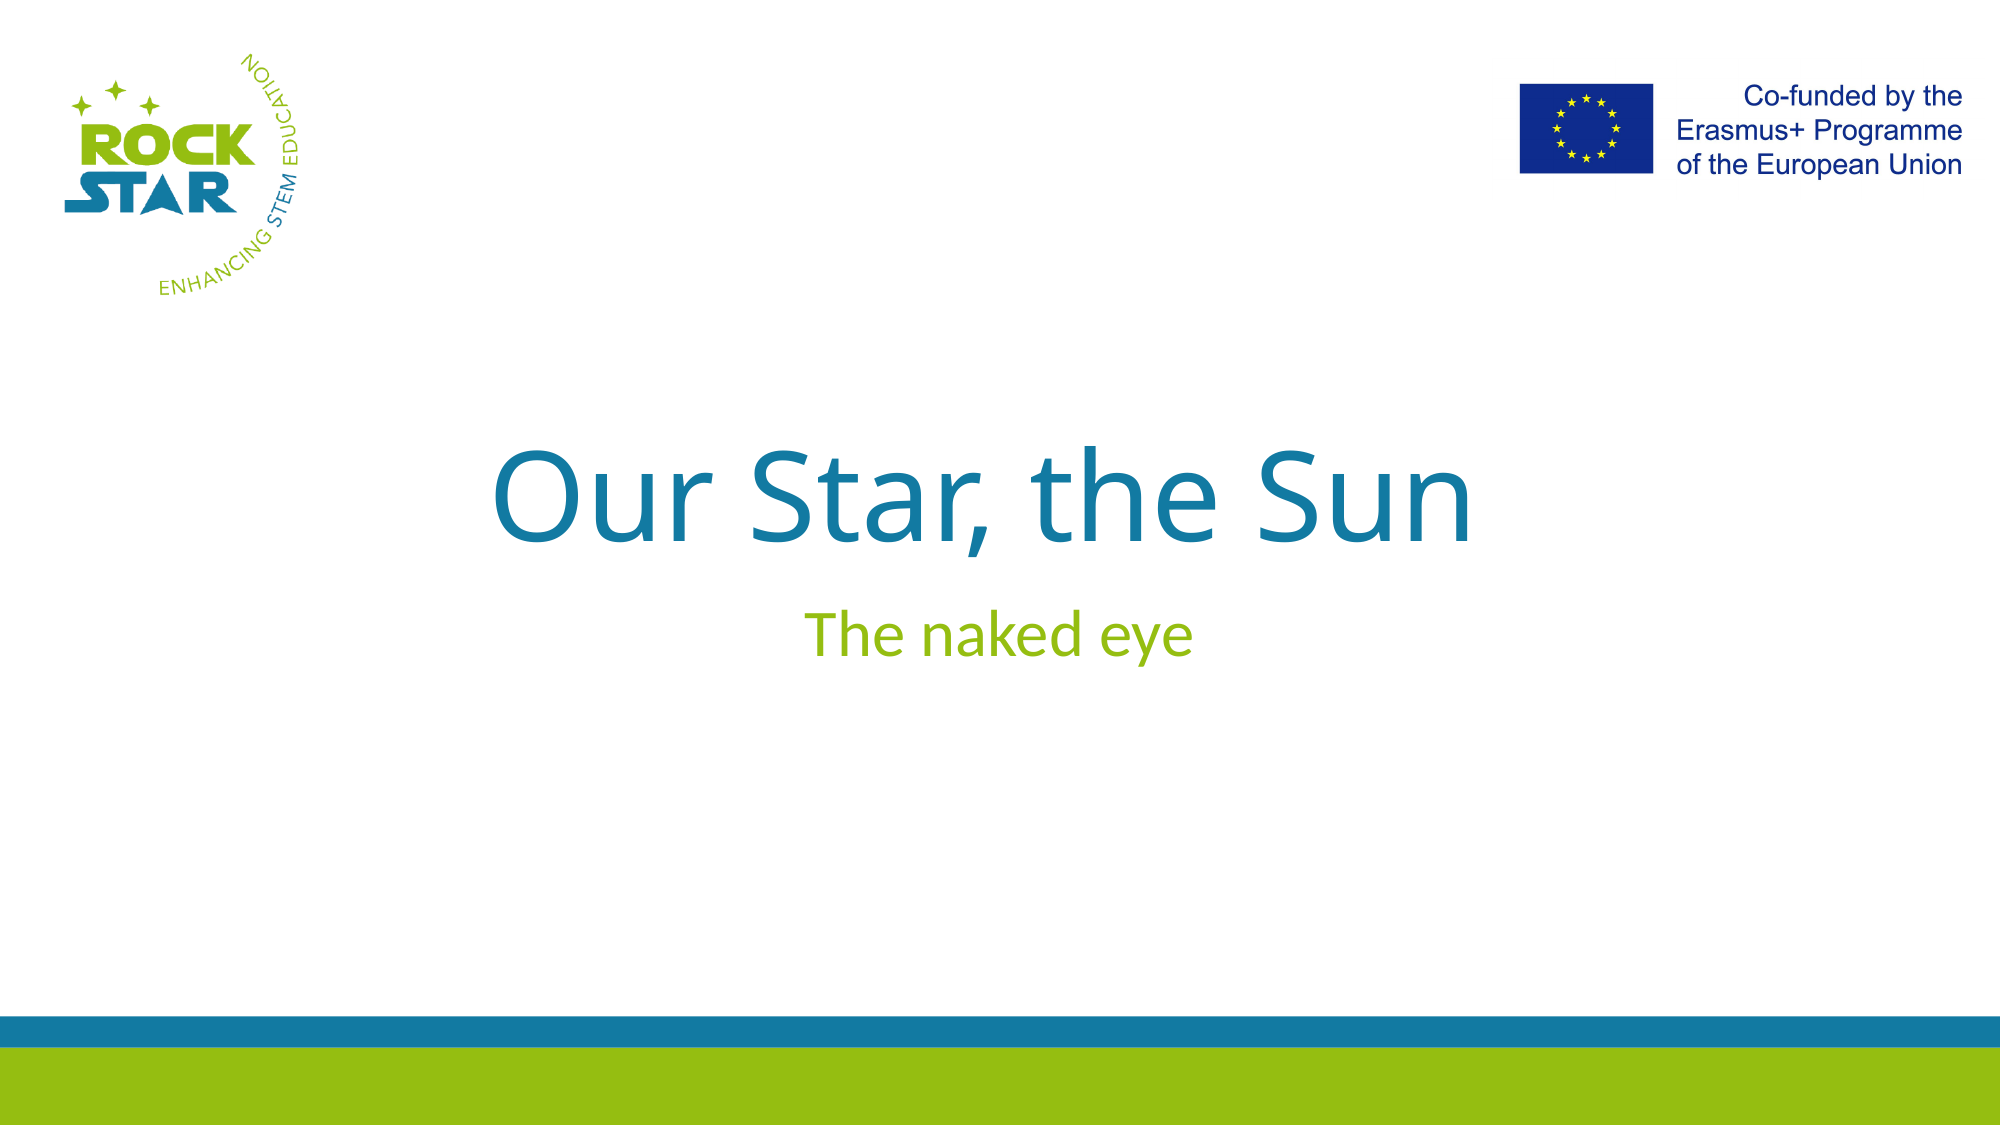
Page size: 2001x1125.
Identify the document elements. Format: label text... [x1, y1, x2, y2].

title Our Star, the Sun [249, 184, 1750, 576]
picture [1492, 58, 1985, 200]
subtitle The naked eye [249, 590, 1750, 863]
picture [15, 20, 320, 317]
text_box [0, 1049, 2000, 1125]
text_box [0, 1015, 2000, 1049]
